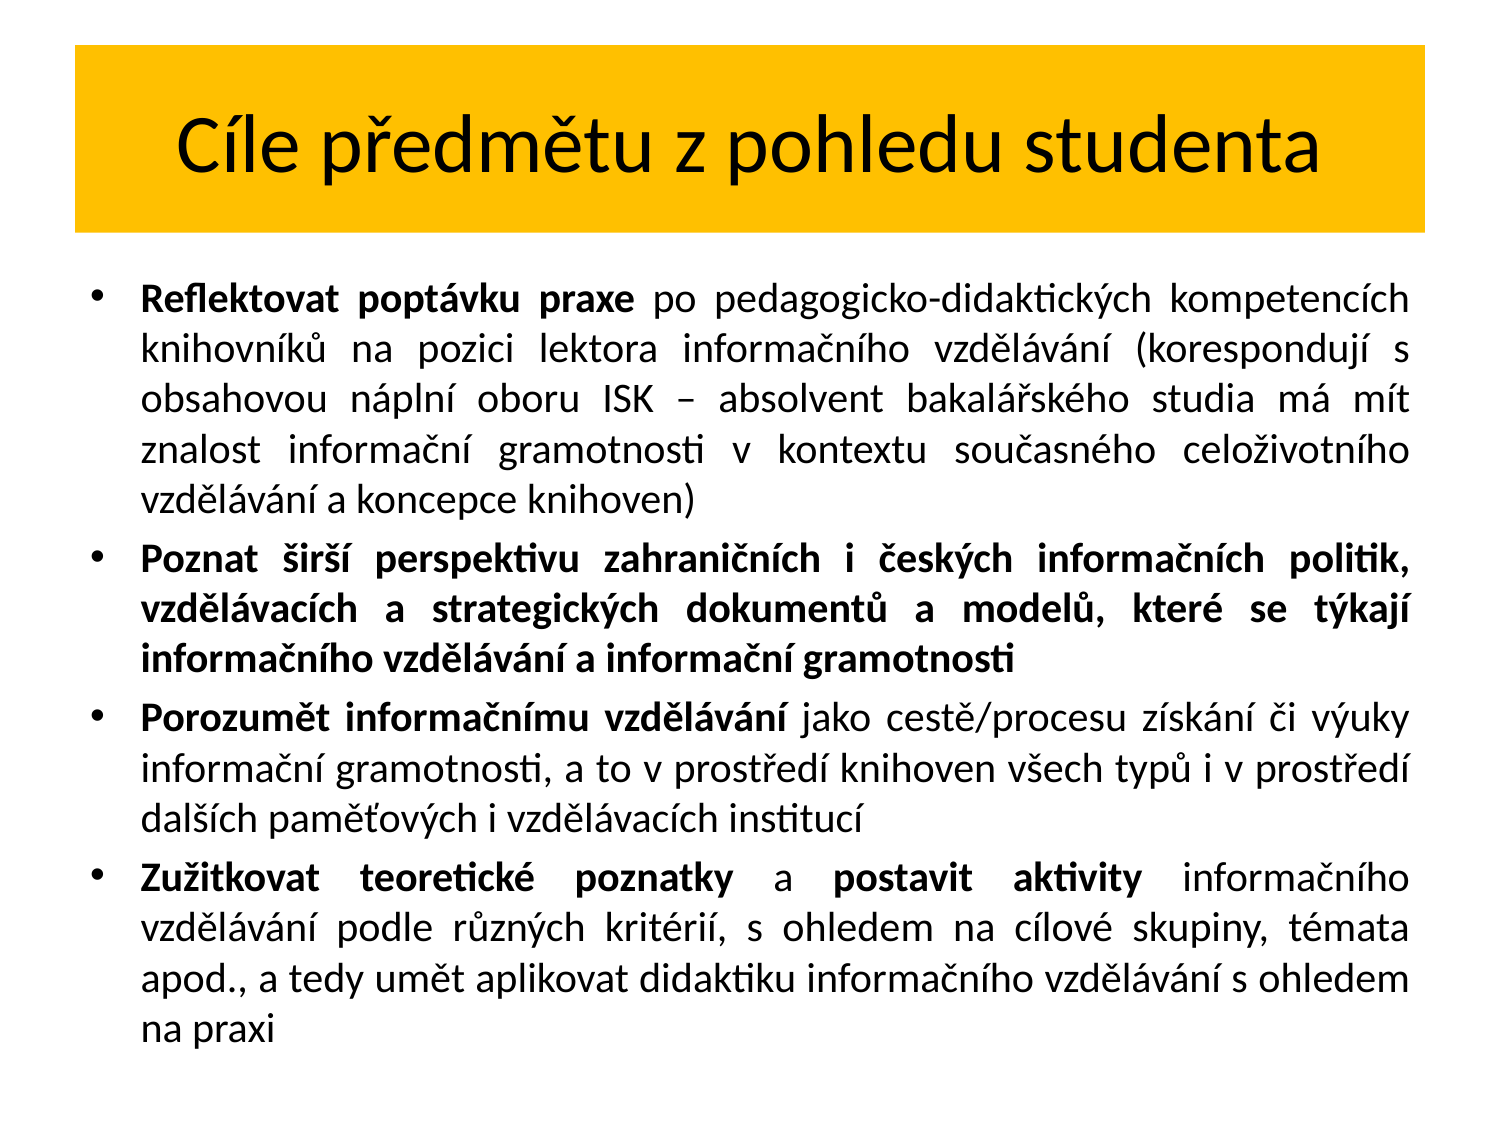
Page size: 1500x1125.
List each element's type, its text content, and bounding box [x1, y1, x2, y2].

list Reflektovat poptávku praxe po pedagogicko-didaktických kompetencích knihovníků na pozici lektora informačního vzdělávání (korespondují s obsahovou náplní oboru ISK – absolvent bakalářského studia má mít znalost informační gramotnosti v kontextu současného celoživotního vzdělávání a koncepce knihoven) Poznat širší perspektivu zahraničních i českých informačních politik, vzdělávacích a strategických dokumentů a modelů, které se týkají informačního vzdělávání a informační gramotnosti Porozumět informačnímu vzdělávání jako cestě/procesu získání či výuky informační gramotnosti, a to v prostředí knihoven všech typů i v prostředí dalších paměťových i vzdělávacích institucí Zužitkovat teoretické poznatky a postavit aktivity informačního vzdělávání podle různých kritérií, s ohledem na cílové skupiny, témata apod., a tedy umět aplikovat didaktiku informačního vzdělávání s ohledem na praxi [75, 262, 1425, 1071]
title Cíle předmětu z pohledu studenta [75, 45, 1425, 233]
